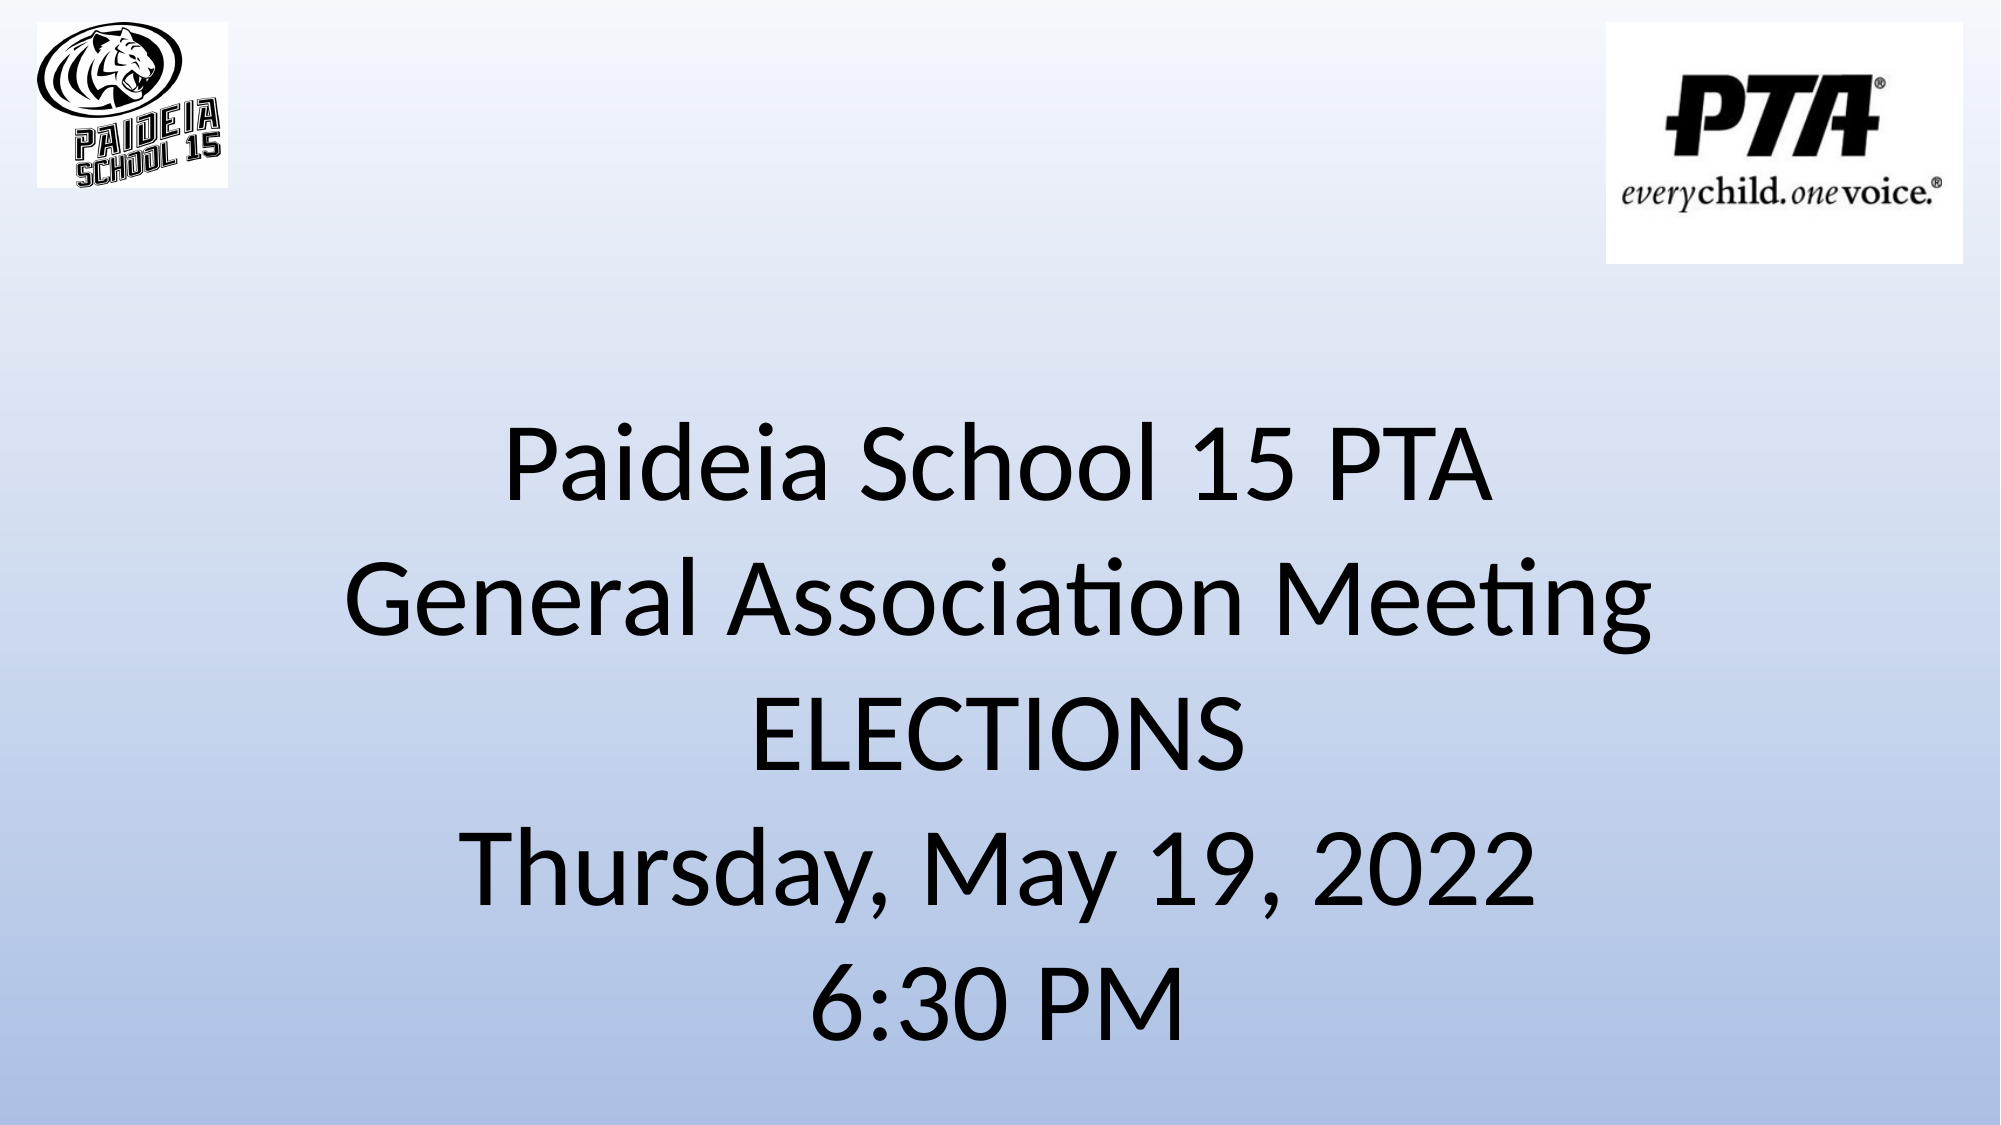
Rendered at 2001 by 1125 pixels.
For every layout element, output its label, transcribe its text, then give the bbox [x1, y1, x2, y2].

text_box Paideia School 15 PTA General Association Meeting ELECTIONS Thursday, May 19, 2022 6:30 PM [328, 380, 1670, 1071]
picture [1606, 22, 1963, 264]
picture [37, 22, 228, 188]
